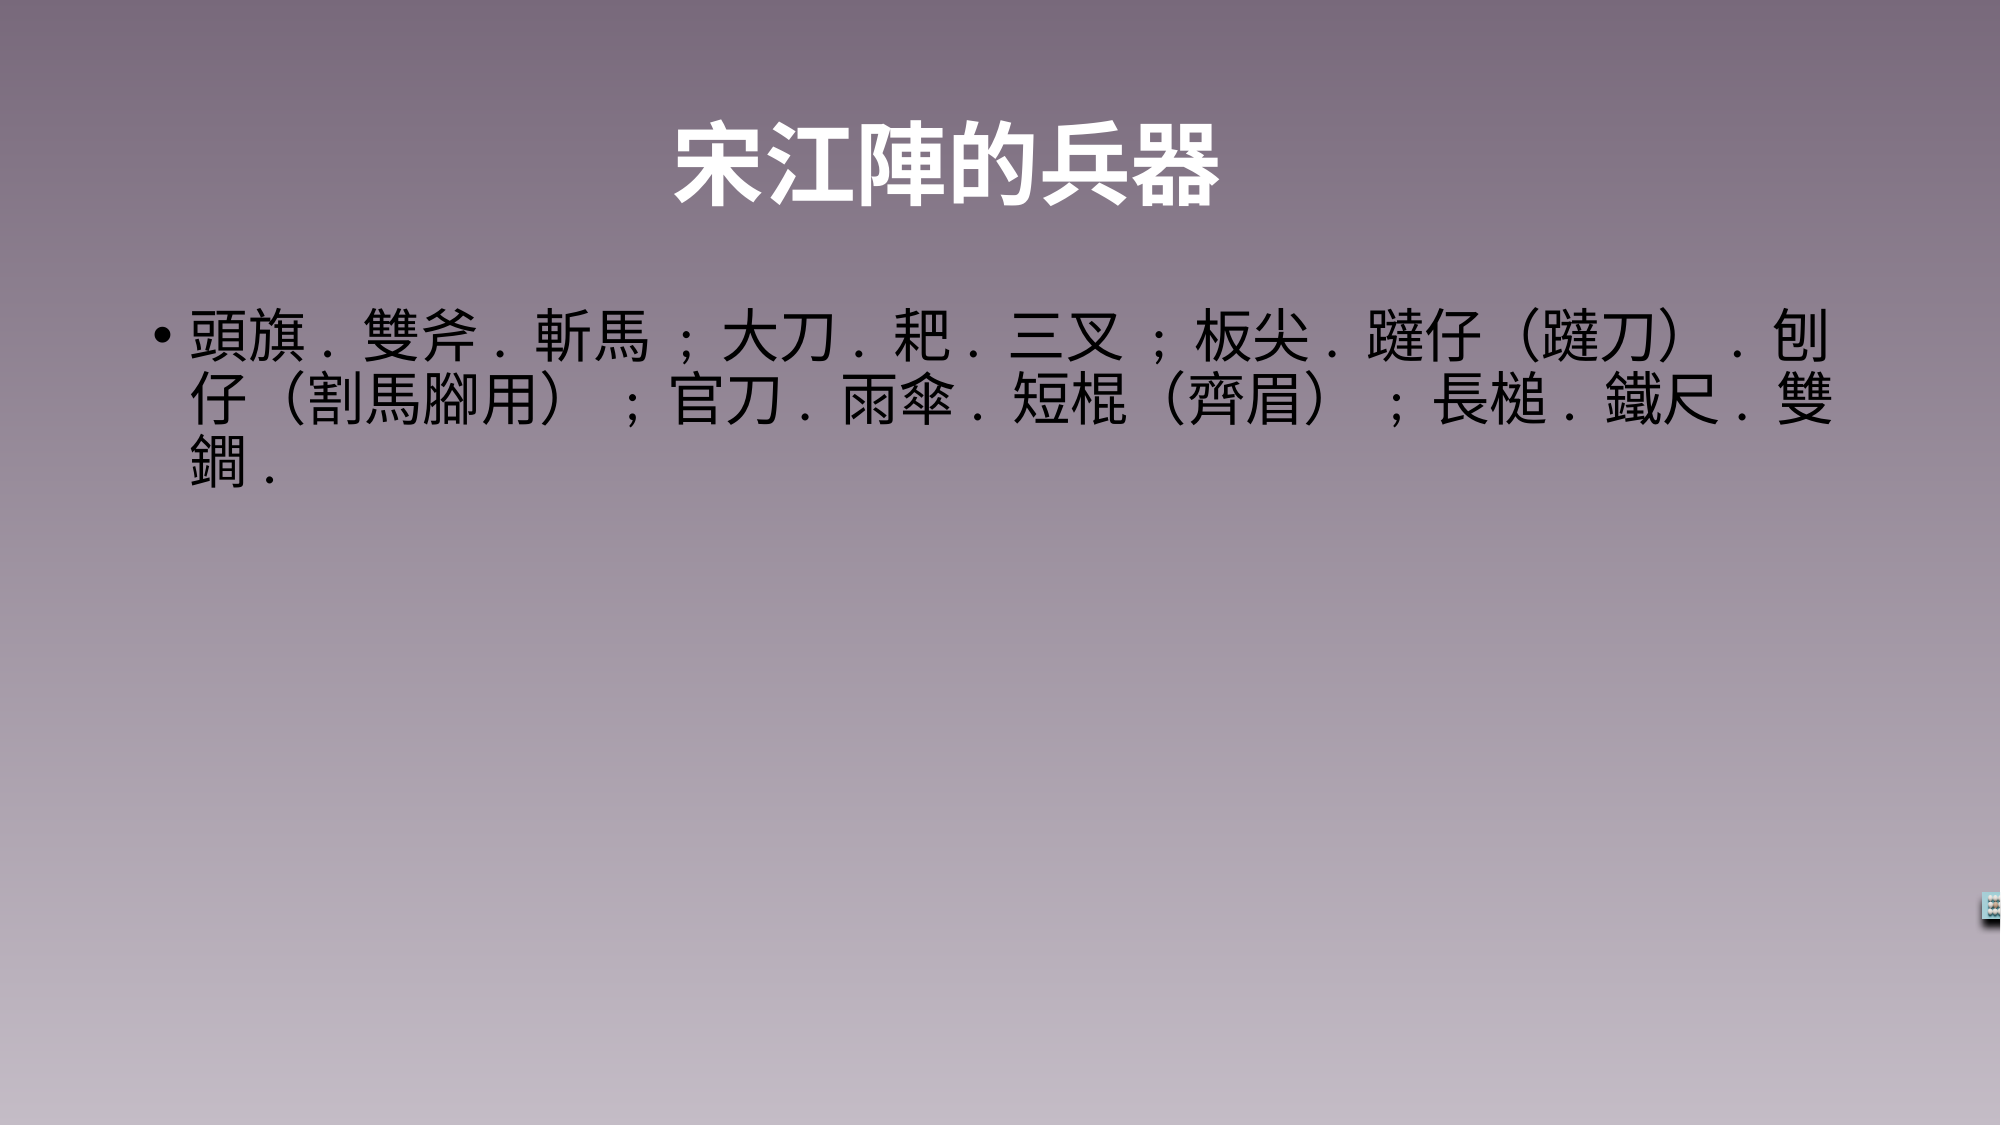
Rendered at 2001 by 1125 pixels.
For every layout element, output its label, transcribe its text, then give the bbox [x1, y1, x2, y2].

picture [1982, 892, 2001, 919]
list 頭旗. 雙斧. 斬馬 ; 大刀. 耙. 三叉 ; 板尖. 躂仔（躂刀）. 刨仔（割馬腳用） ; 官刀. 雨傘. 短棍（齊眉） ; 長槌. 鐵尺. 雙鐧. [137, 299, 1863, 1014]
title 宋江陣的兵器 [137, 59, 1863, 278]
